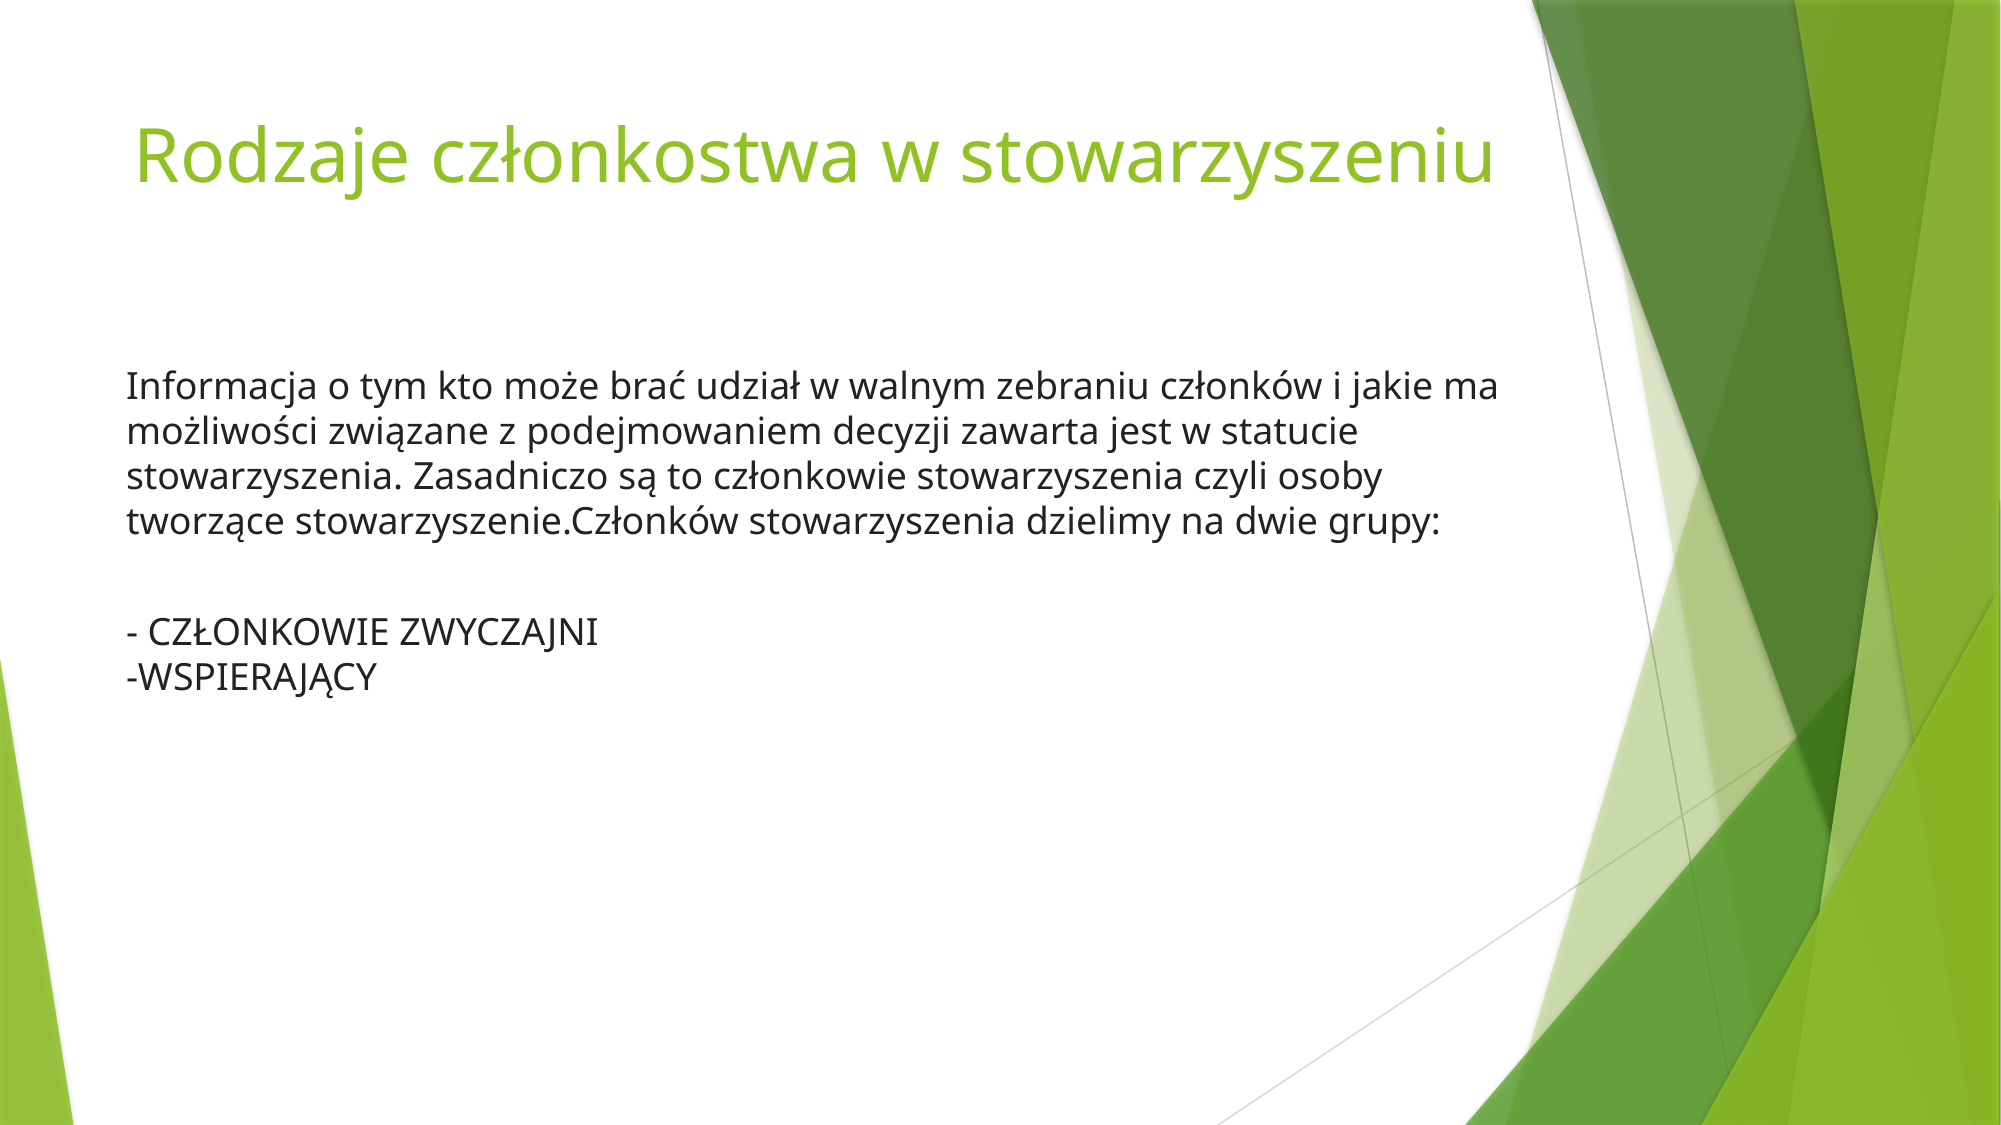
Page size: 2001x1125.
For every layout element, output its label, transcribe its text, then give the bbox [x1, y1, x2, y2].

title Rodzaje członkostwa w stowarzyszeniu [111, 99, 1522, 317]
list Informacja o tym kto może brać udział w walnym zebraniu członków i jakie ma możliwości związane z podejmowaniem decyzji zawarta jest w statucie stowarzyszenia. Zasadniczo są to członkowie stowarzyszenia czyli osoby tworzące stowarzyszenie.Członków stowarzyszenia dzielimy na dwie grupy: - CZŁONKOWIE ZWYCZAJNI -WSPIERAJĄCY [111, 354, 1522, 992]
